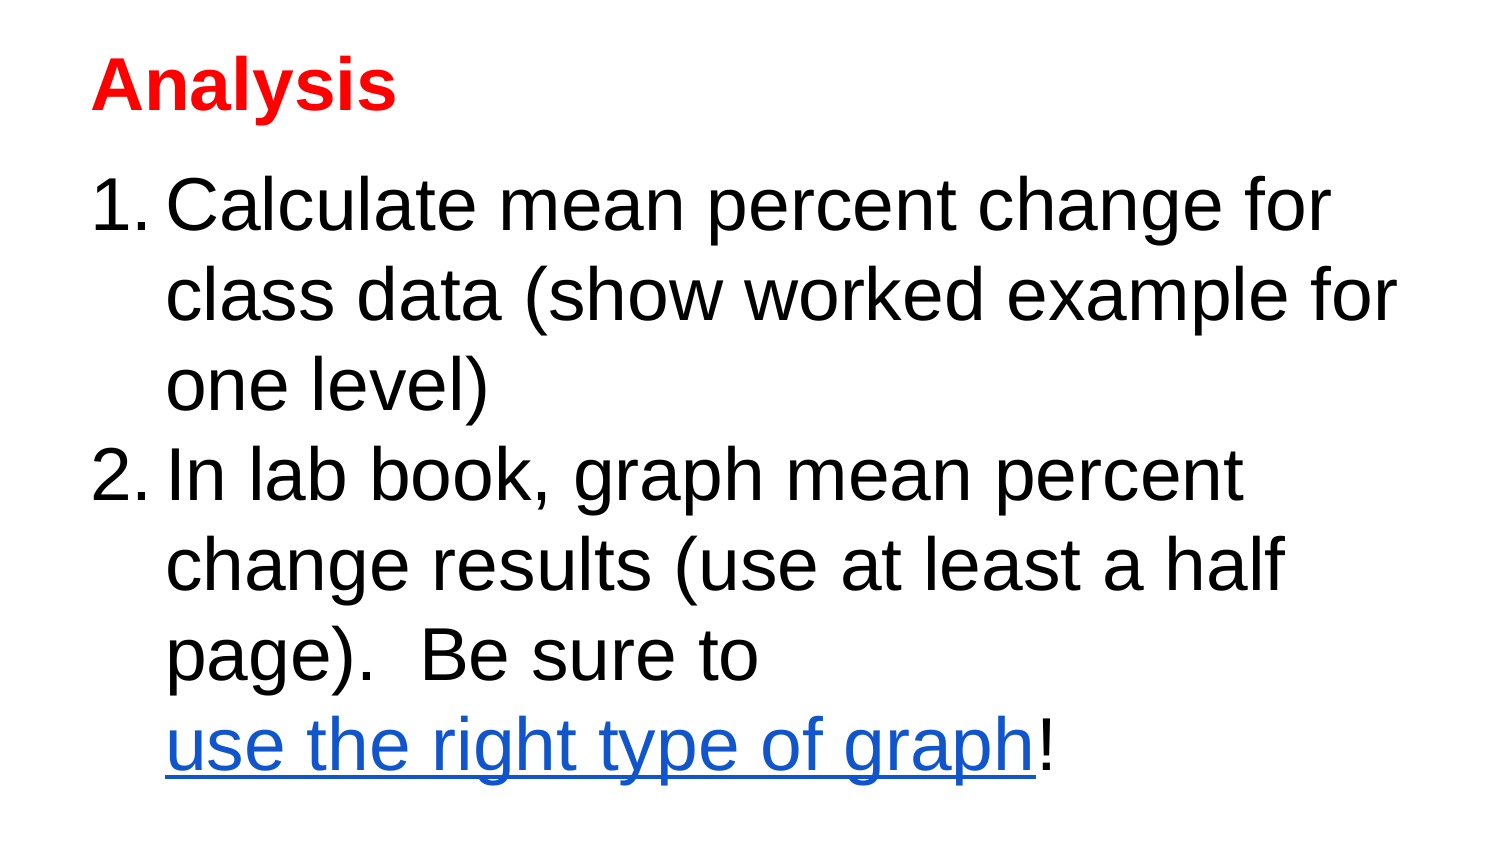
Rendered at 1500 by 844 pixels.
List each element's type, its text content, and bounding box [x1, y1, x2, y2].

title Analysis [75, 0, 1425, 140]
list Calculate mean percent change for class data (show worked example for one level) In lab book, graph mean percent change results (use at least a half page). Be sure to use the right type of graph! [75, 140, 1500, 808]
